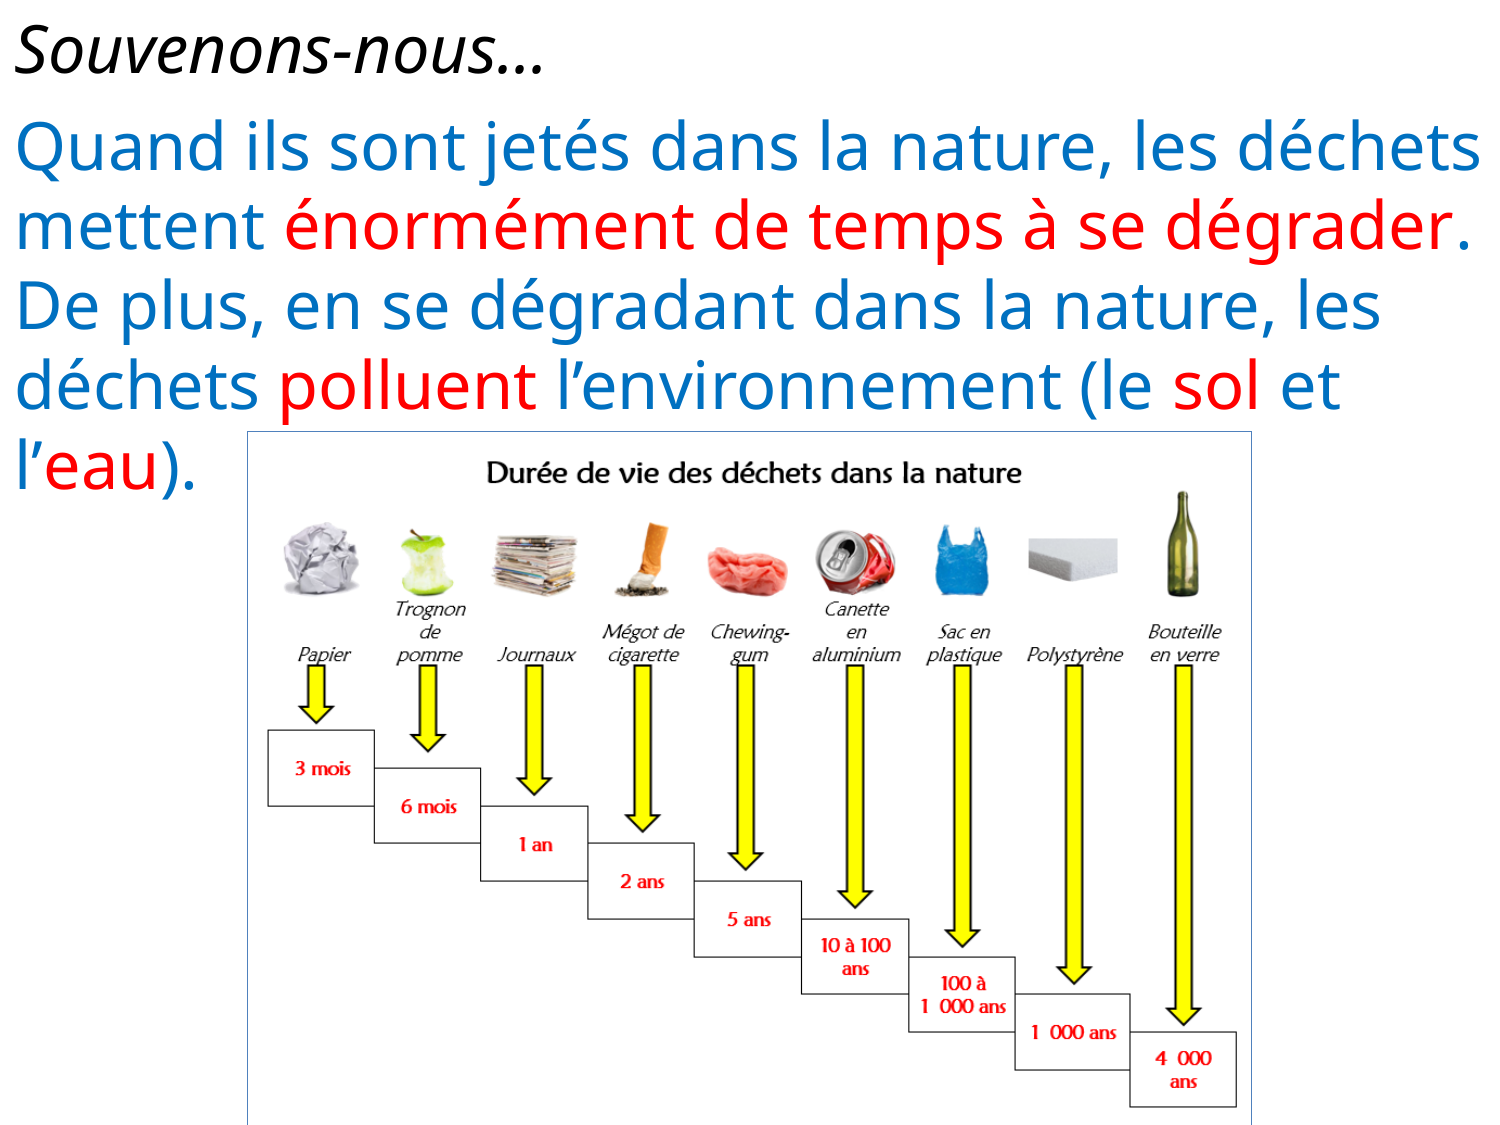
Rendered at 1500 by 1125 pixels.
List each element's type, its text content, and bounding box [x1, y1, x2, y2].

text_box Quand ils sont jetés dans la nature, les déchets mettent énormément de temps à se dégrader. [0, 95, 1500, 255]
picture [247, 430, 1253, 1125]
text_box Souvenons-nous... [0, 0, 1500, 95]
text_box De plus, en se dégradant dans la nature, les déchets polluent l’environnement (le sol et l’eau). [0, 255, 1500, 510]
